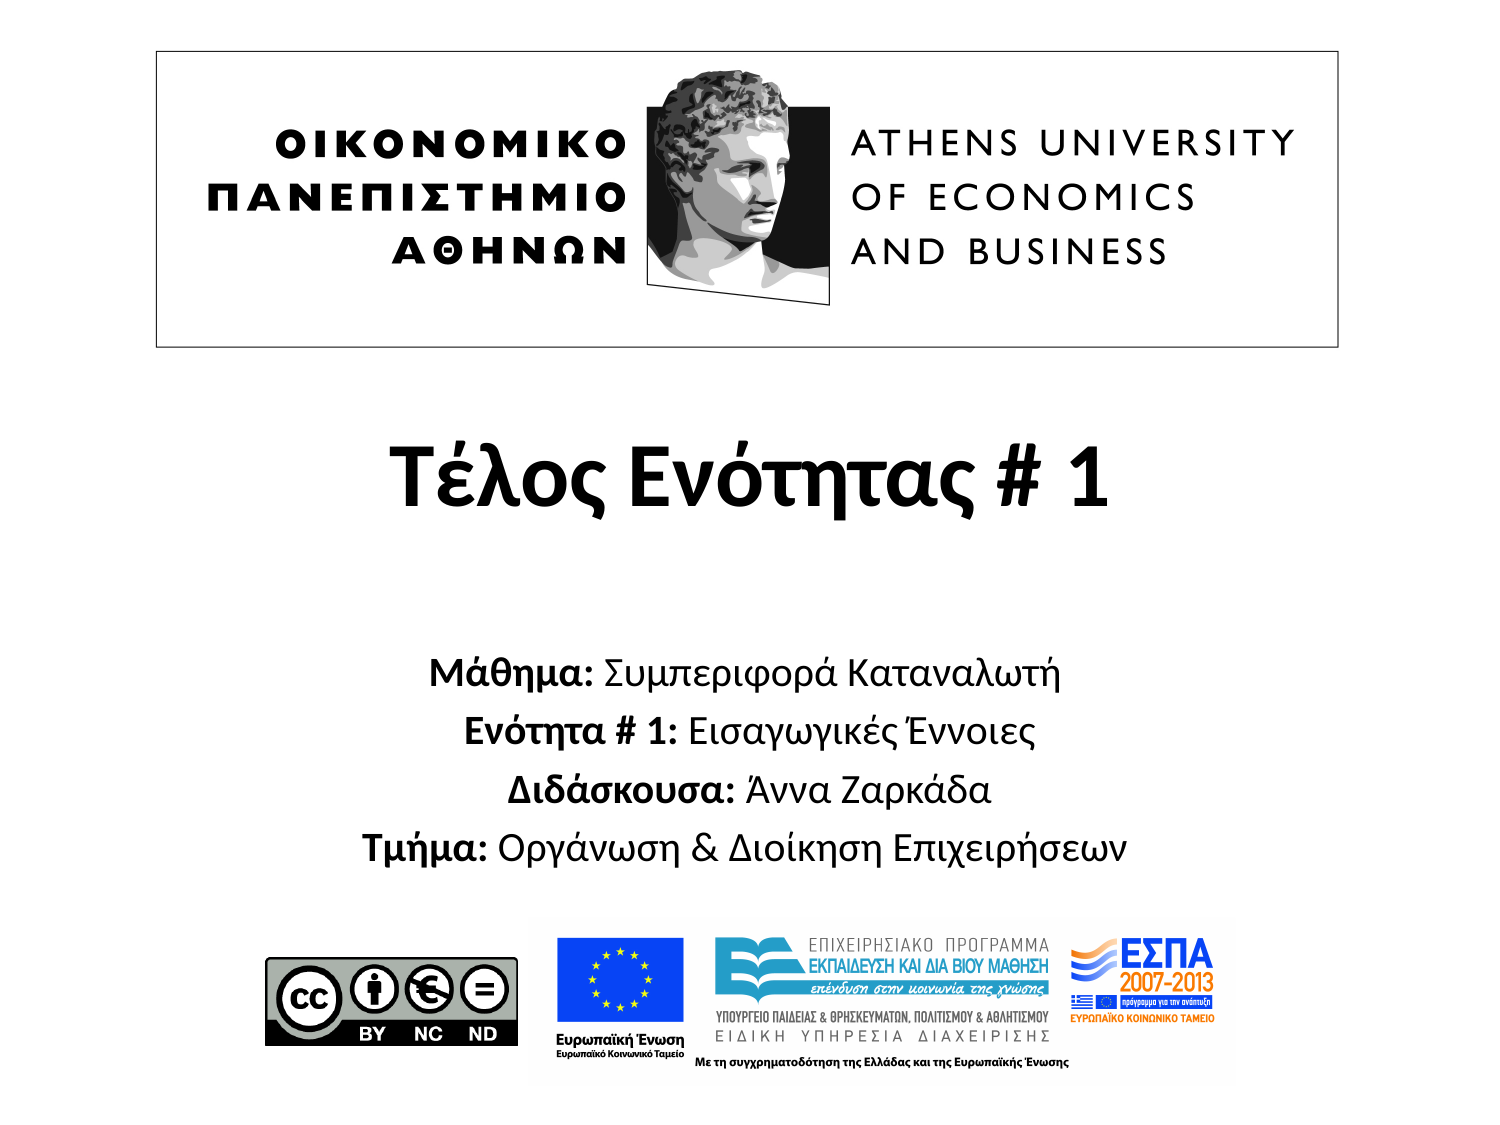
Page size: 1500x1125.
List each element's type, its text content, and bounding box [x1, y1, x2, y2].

picture [147, 42, 1347, 349]
subtitle Μάθημα: Συμπεριφορά Καταναλωτή Ενότητα # 1: Εισαγωγικές Έννοιες Διδάσκουσα: Άννα Ζαρκάδα Τμήμα: Οργάνωση & Διοίκηση Επιχειρήσεων [112, 637, 1388, 925]
picture [528, 916, 1237, 1086]
picture [265, 957, 518, 1046]
title Τέλος Ενότητας # 1 [112, 349, 1388, 591]
